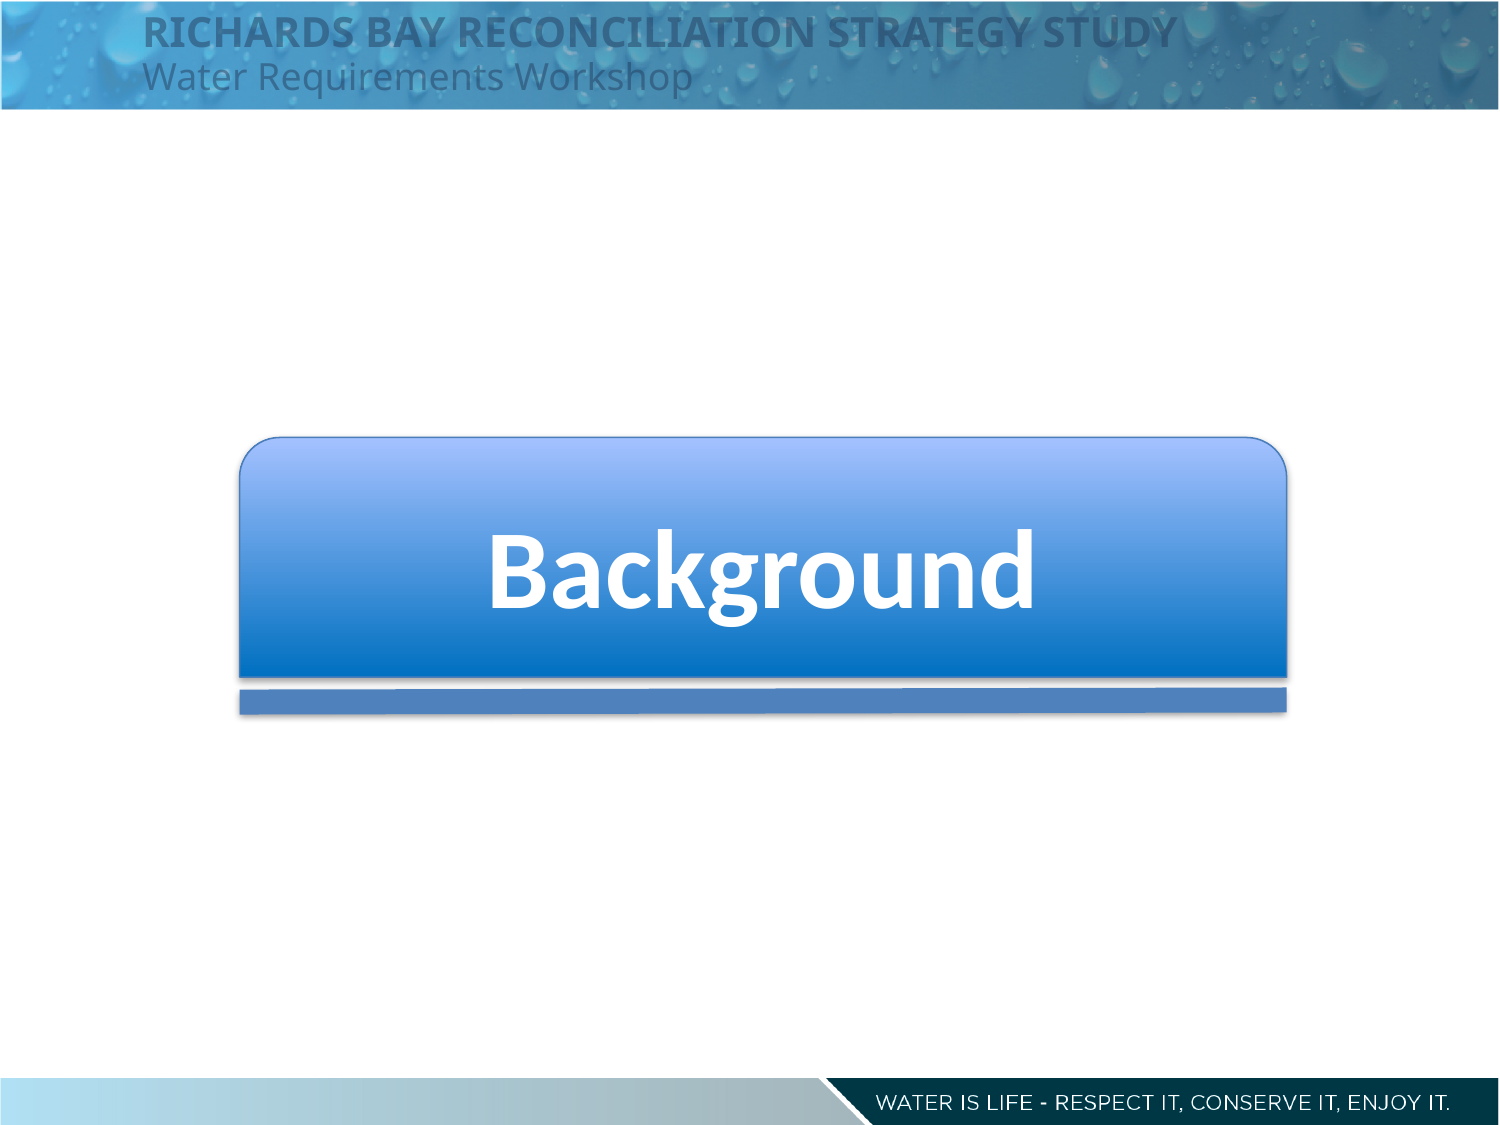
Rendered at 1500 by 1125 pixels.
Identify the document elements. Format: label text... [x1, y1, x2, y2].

text_box Background [238, 436, 1288, 678]
picture [0, 0, 1500, 1125]
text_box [127, 0, 1351, 107]
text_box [239, 699, 1287, 703]
picture [1057, 1096, 1064, 1109]
